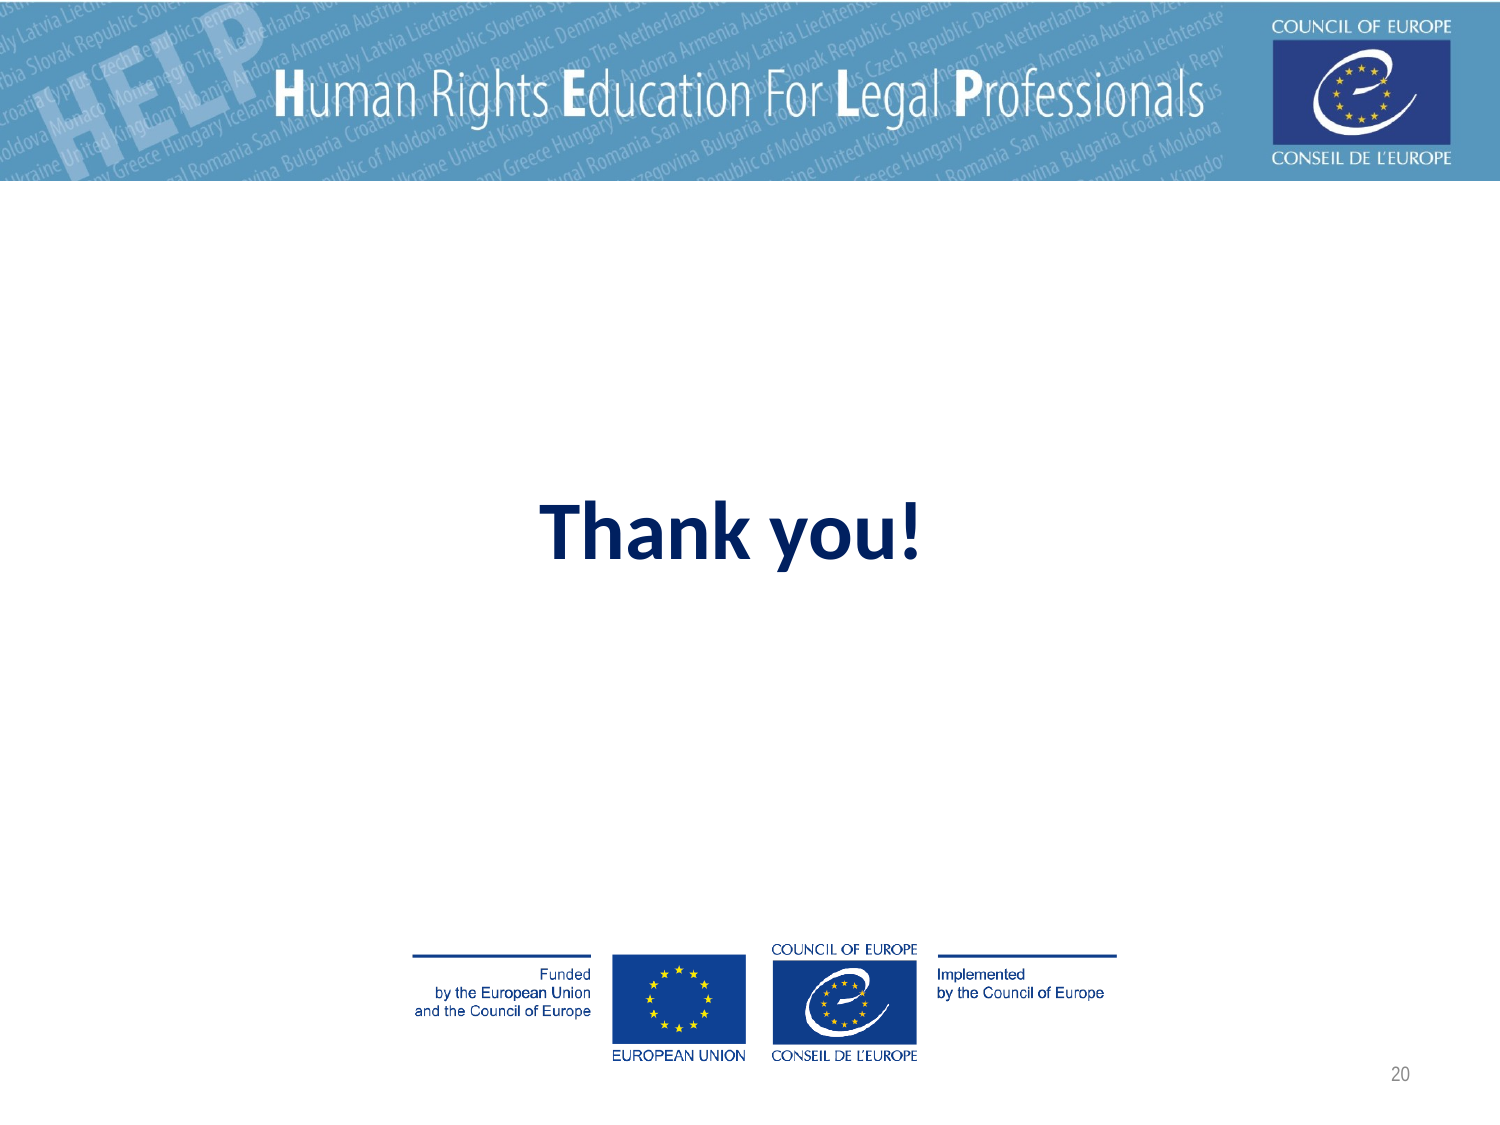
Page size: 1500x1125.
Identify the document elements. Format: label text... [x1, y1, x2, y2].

picture [383, 893, 1147, 1100]
slide_number 20 [1151, 1042, 1425, 1103]
picture [0, 1, 1500, 181]
text_box Thank you! [17, 468, 1448, 563]
